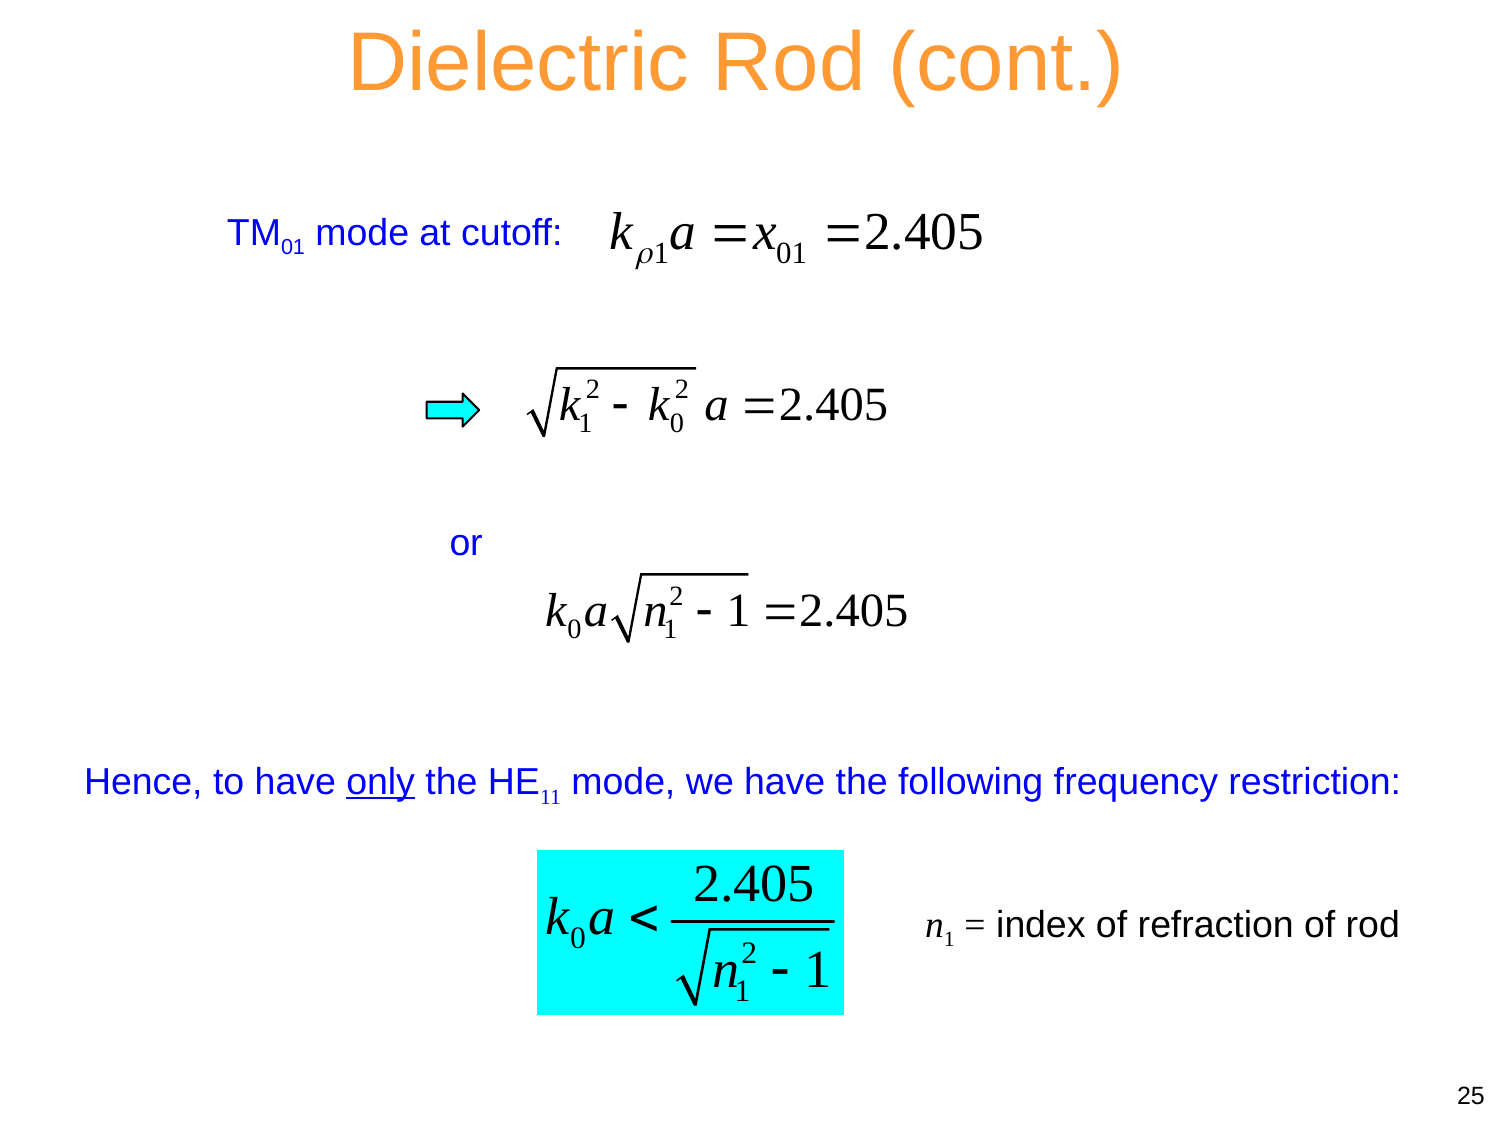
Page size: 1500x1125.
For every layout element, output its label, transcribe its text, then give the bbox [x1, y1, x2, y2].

text_box Hence, to have only the HE11 mode, we have the following frequency restriction: [69, 749, 1417, 816]
slide_number 25 [1149, 1065, 1500, 1125]
text_box TM01 mode at cutoff: [212, 200, 578, 267]
text_box or [434, 510, 498, 571]
text_box Dielectric Rod (cont.) [286, 1, 1187, 115]
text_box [537, 562, 915, 655]
text_box n1 = index of refraction of rod [910, 892, 1415, 958]
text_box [518, 356, 896, 449]
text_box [601, 196, 993, 282]
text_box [536, 849, 845, 1016]
text_box [426, 393, 480, 427]
